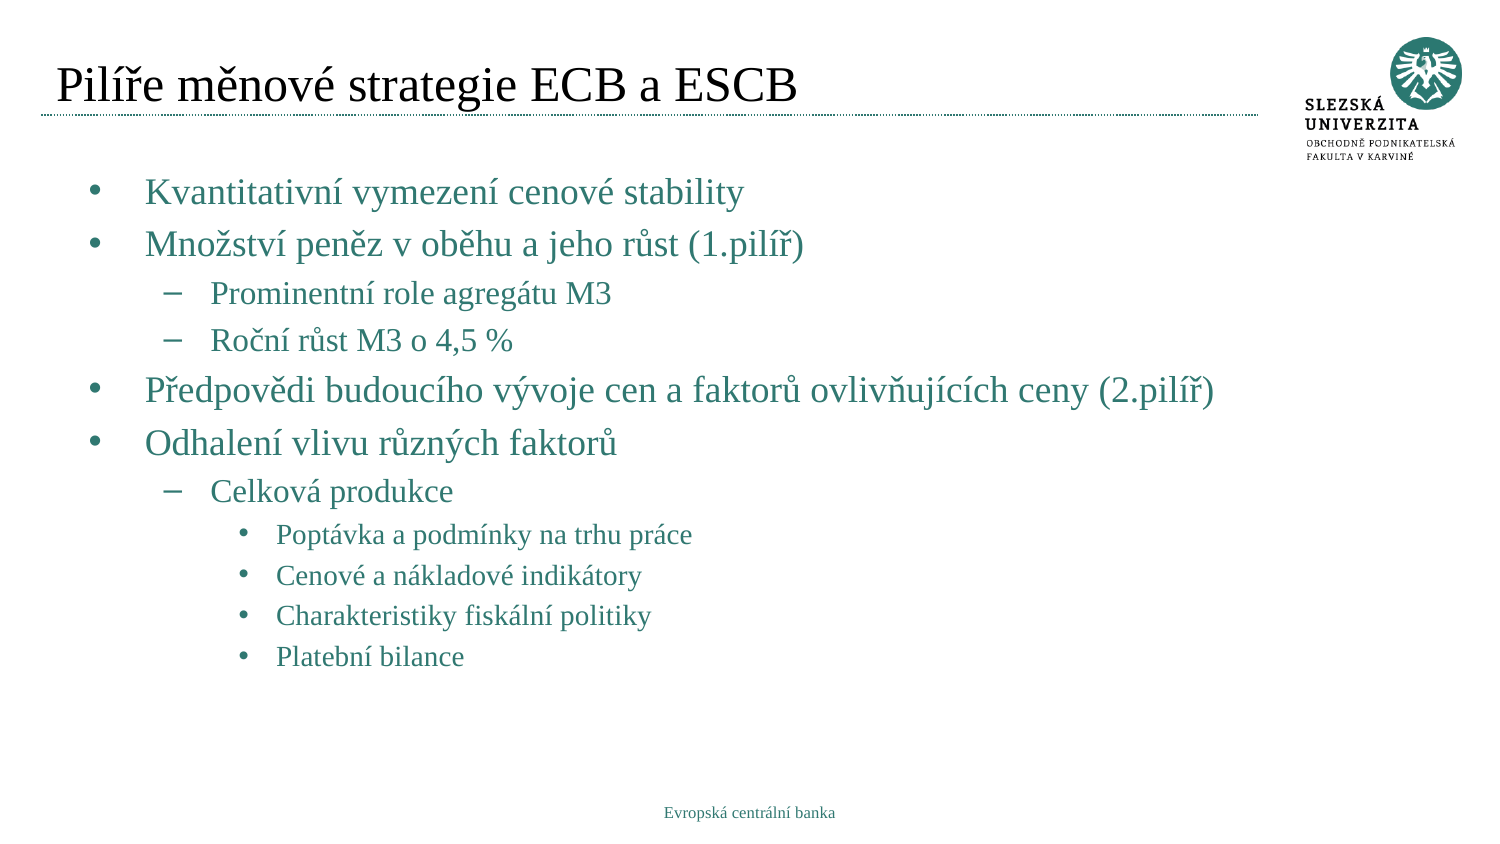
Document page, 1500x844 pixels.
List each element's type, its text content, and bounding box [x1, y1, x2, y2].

picture [1305, 37, 1462, 160]
list Kvantitativní vymezení cenové stability Množství peněz v oběhu a jeho růst (1.pilíř) Prominentní role agregátu M3 Roční růst M3 o 4,5 % Předpovědi budoucího vývoje cen a faktorů ovlivňujících ceny (2.pilíř) Odhalení vlivu různých faktorů Celková produkce Poptávka a podmínky na trhu práce Cenové a nákladové indikátory Charakteristiky fiskální politiky Platební bilance [73, 159, 1258, 777]
title Pilíře měnové strategie ECB a ESCB [41, 43, 1258, 116]
